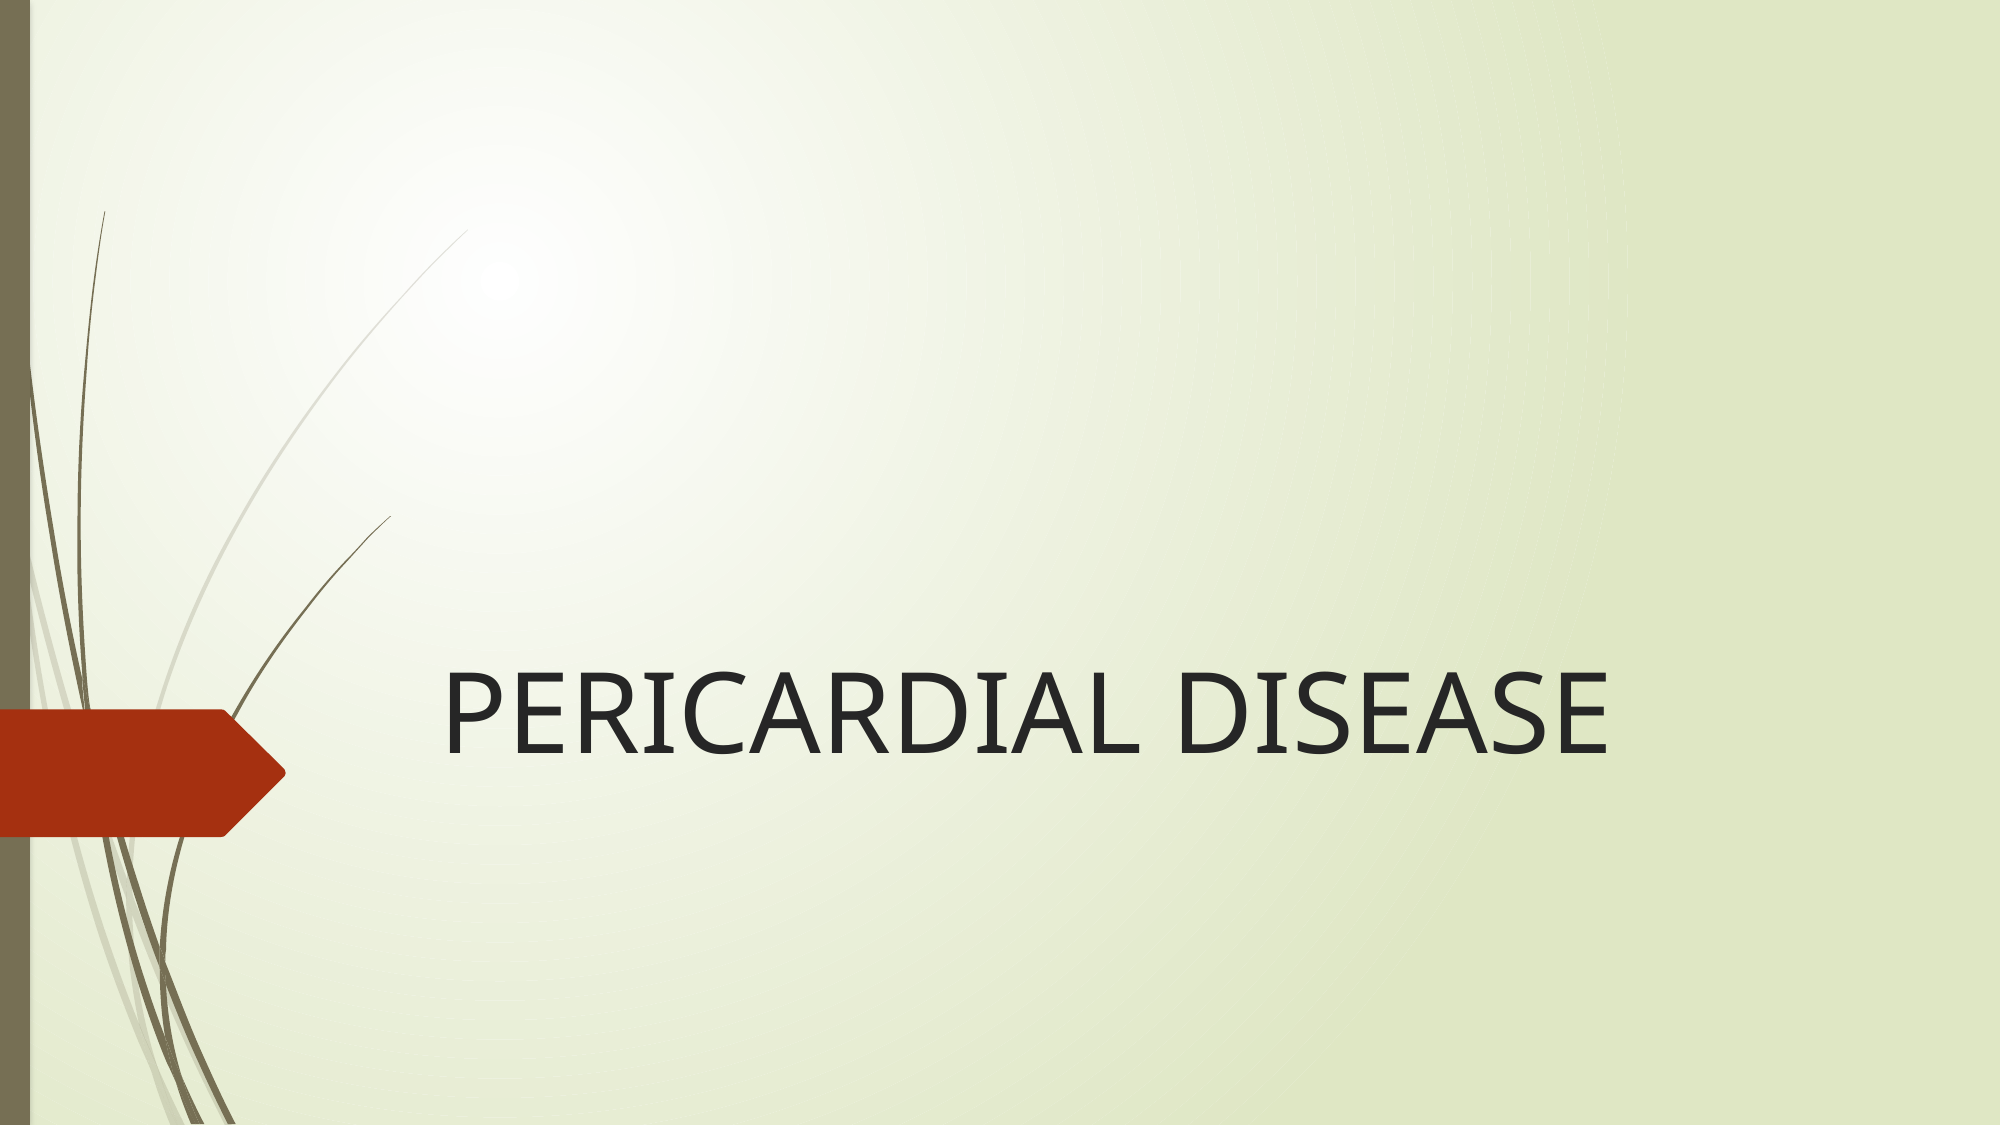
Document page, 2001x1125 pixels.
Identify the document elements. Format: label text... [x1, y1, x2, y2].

title PERICARDIAL DISEASE [424, 412, 1888, 784]
